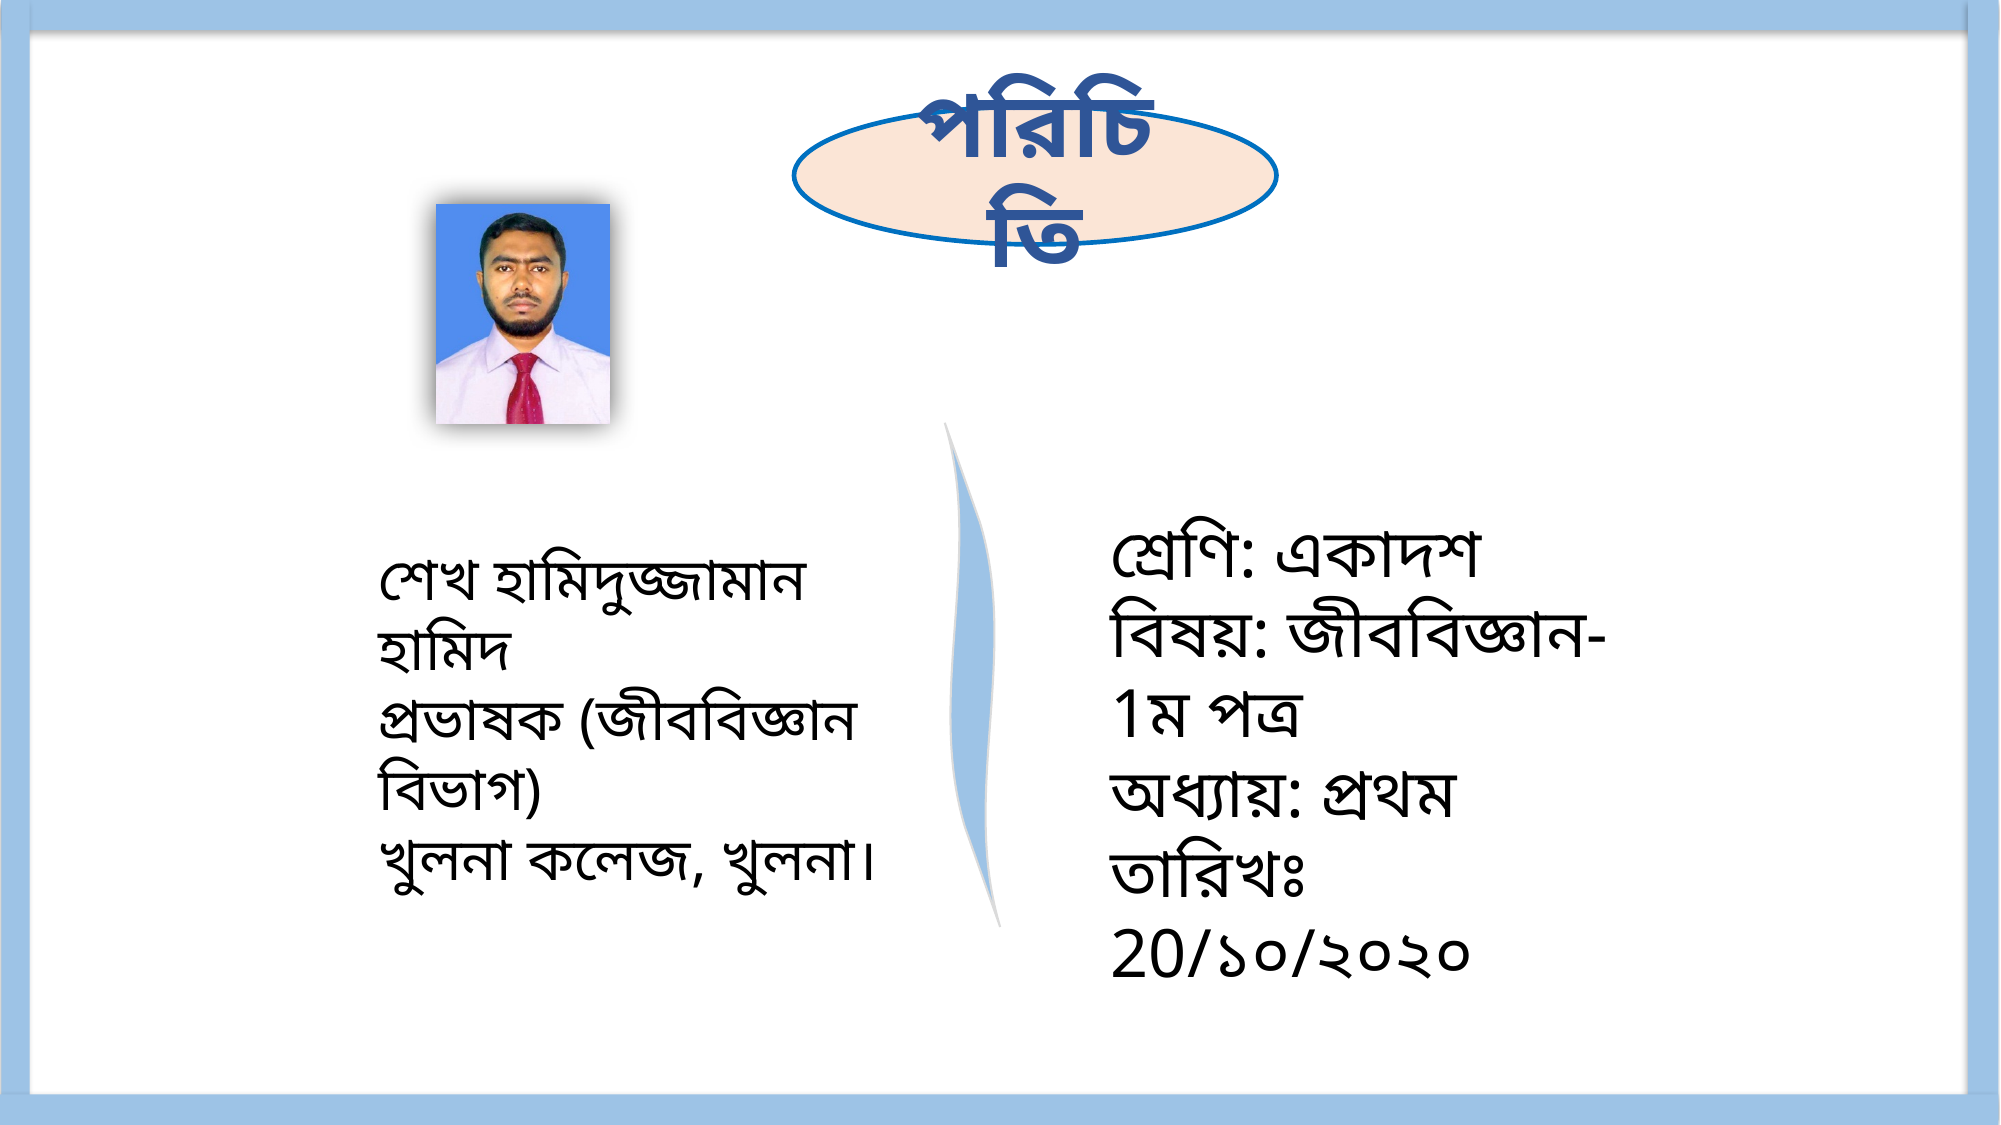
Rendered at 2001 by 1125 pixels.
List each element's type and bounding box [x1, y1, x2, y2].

text_box [0, 0, 1999, 1125]
